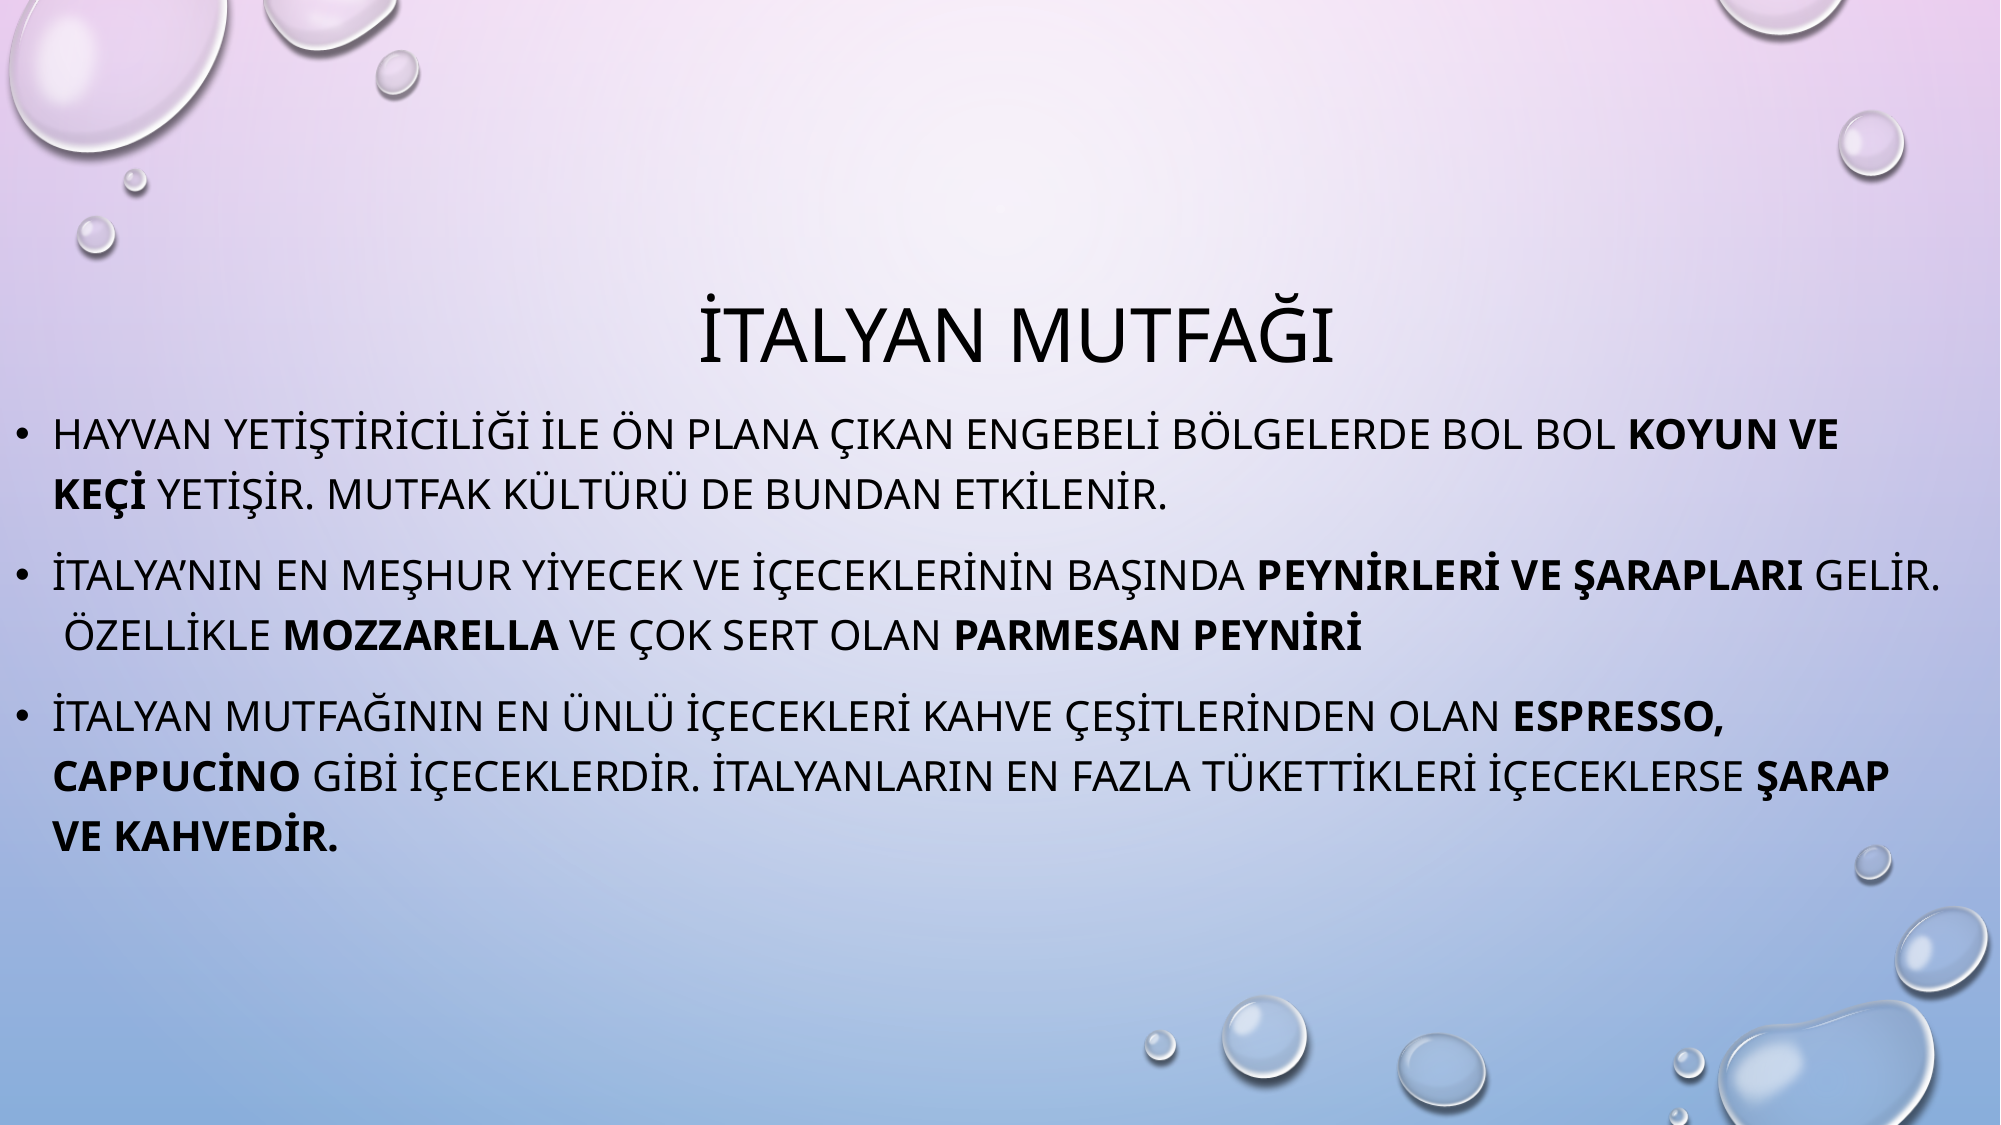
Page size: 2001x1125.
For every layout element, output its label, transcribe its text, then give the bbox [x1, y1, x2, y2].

picture [0, 0, 2000, 1125]
list İTALYAN MUTFAĞI Hayvan yetiştiriciliği ile ön plana çıkan engebeli bölgelerde bol bol koyun ve keçi yetişir. MUTFAK KÜLTÜRÜ DE BUNDAN ETKİLENİR. İtalya’nın en meşhur yiyecek ve içeceklerinin başında peynirleri ve şarapları gelir. ÖZELLİKLE Mozzarella ve çok sert olan Parmesan peyniri İtalyan mutfağının en ünlü içecekleri kahve çeşitlerinden olan espresso, cappucino gibi içeceklerdir. İtalyanların en fazla tükettikleri içeceklerse şarap ve kahvedir. [0, 30, 1957, 1007]
